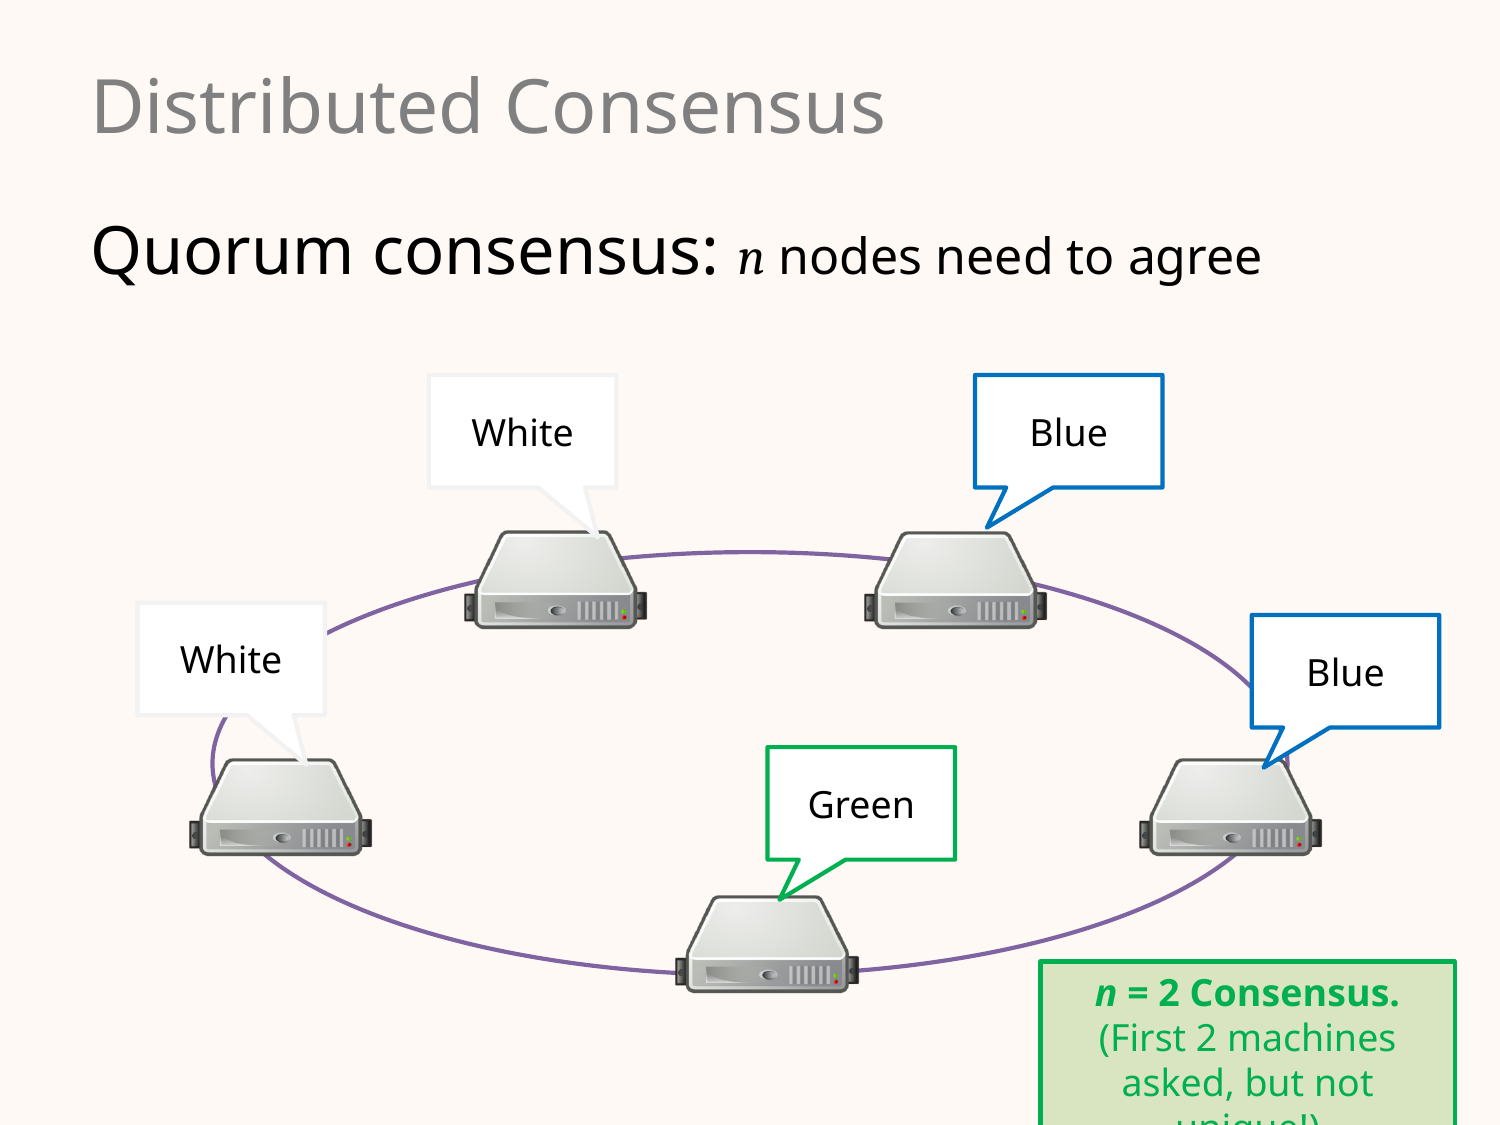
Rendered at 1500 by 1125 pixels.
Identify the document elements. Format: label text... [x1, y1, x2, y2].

text_box Blue [972, 372, 1165, 524]
text_box White [135, 600, 328, 750]
text_box Green [765, 745, 958, 887]
text_box n = 2 Consensus. (First 2 machines asked, but not unique!) [1040, 961, 1455, 1125]
title Distributed Consensus [75, 45, 1425, 163]
picture [187, 751, 376, 863]
picture [1137, 751, 1326, 863]
text_box White [426, 372, 619, 523]
text_box Blue [1249, 612, 1442, 750]
list Quorum consensus: n nodes need to agree [75, 200, 1425, 1005]
picture [462, 524, 651, 636]
picture [862, 525, 1051, 637]
picture [673, 889, 862, 1000]
